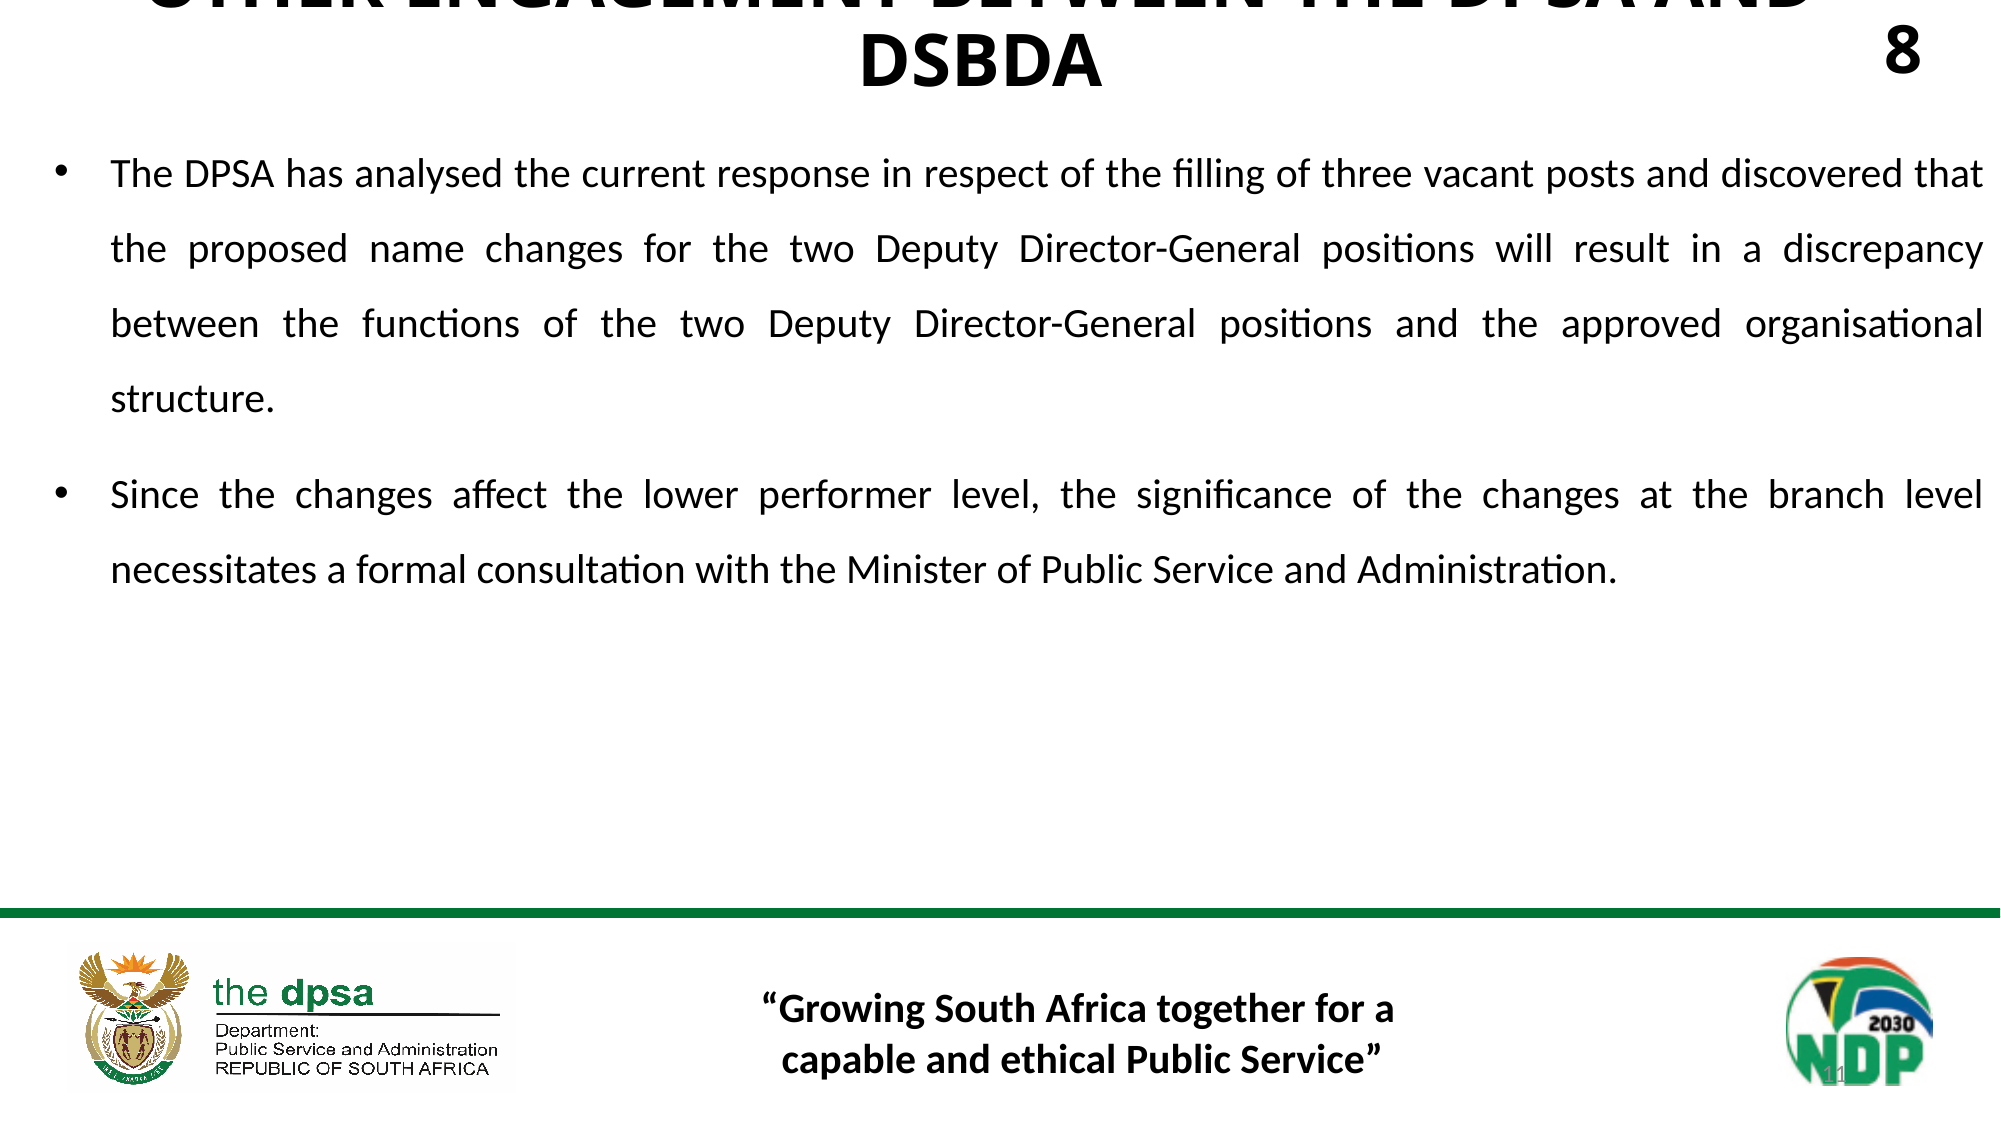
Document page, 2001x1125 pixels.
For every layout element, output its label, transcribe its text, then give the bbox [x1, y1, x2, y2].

slide_number 11 [1412, 1042, 1863, 1103]
subtitle The DPSA has analysed the current response in respect of the filling of three vacant posts and discovered that the proposed name changes for the two Deputy Director-General positions will result in a discrepancy between the functions of the two Deputy Director-General positions and the approved organisational structure. Since the changes affect the lower performer level, the significance of the changes at the branch level necessitates a formal consultation with the Minister of Public Service and Administration. [39, 112, 2000, 870]
picture [67, 942, 516, 1093]
picture [1786, 957, 1933, 1086]
text_box 8 [1806, 0, 2000, 144]
title OTHER ENGAGEMENT BETWEEN THE DPSA AND DSBDA [0, 0, 1806, 110]
